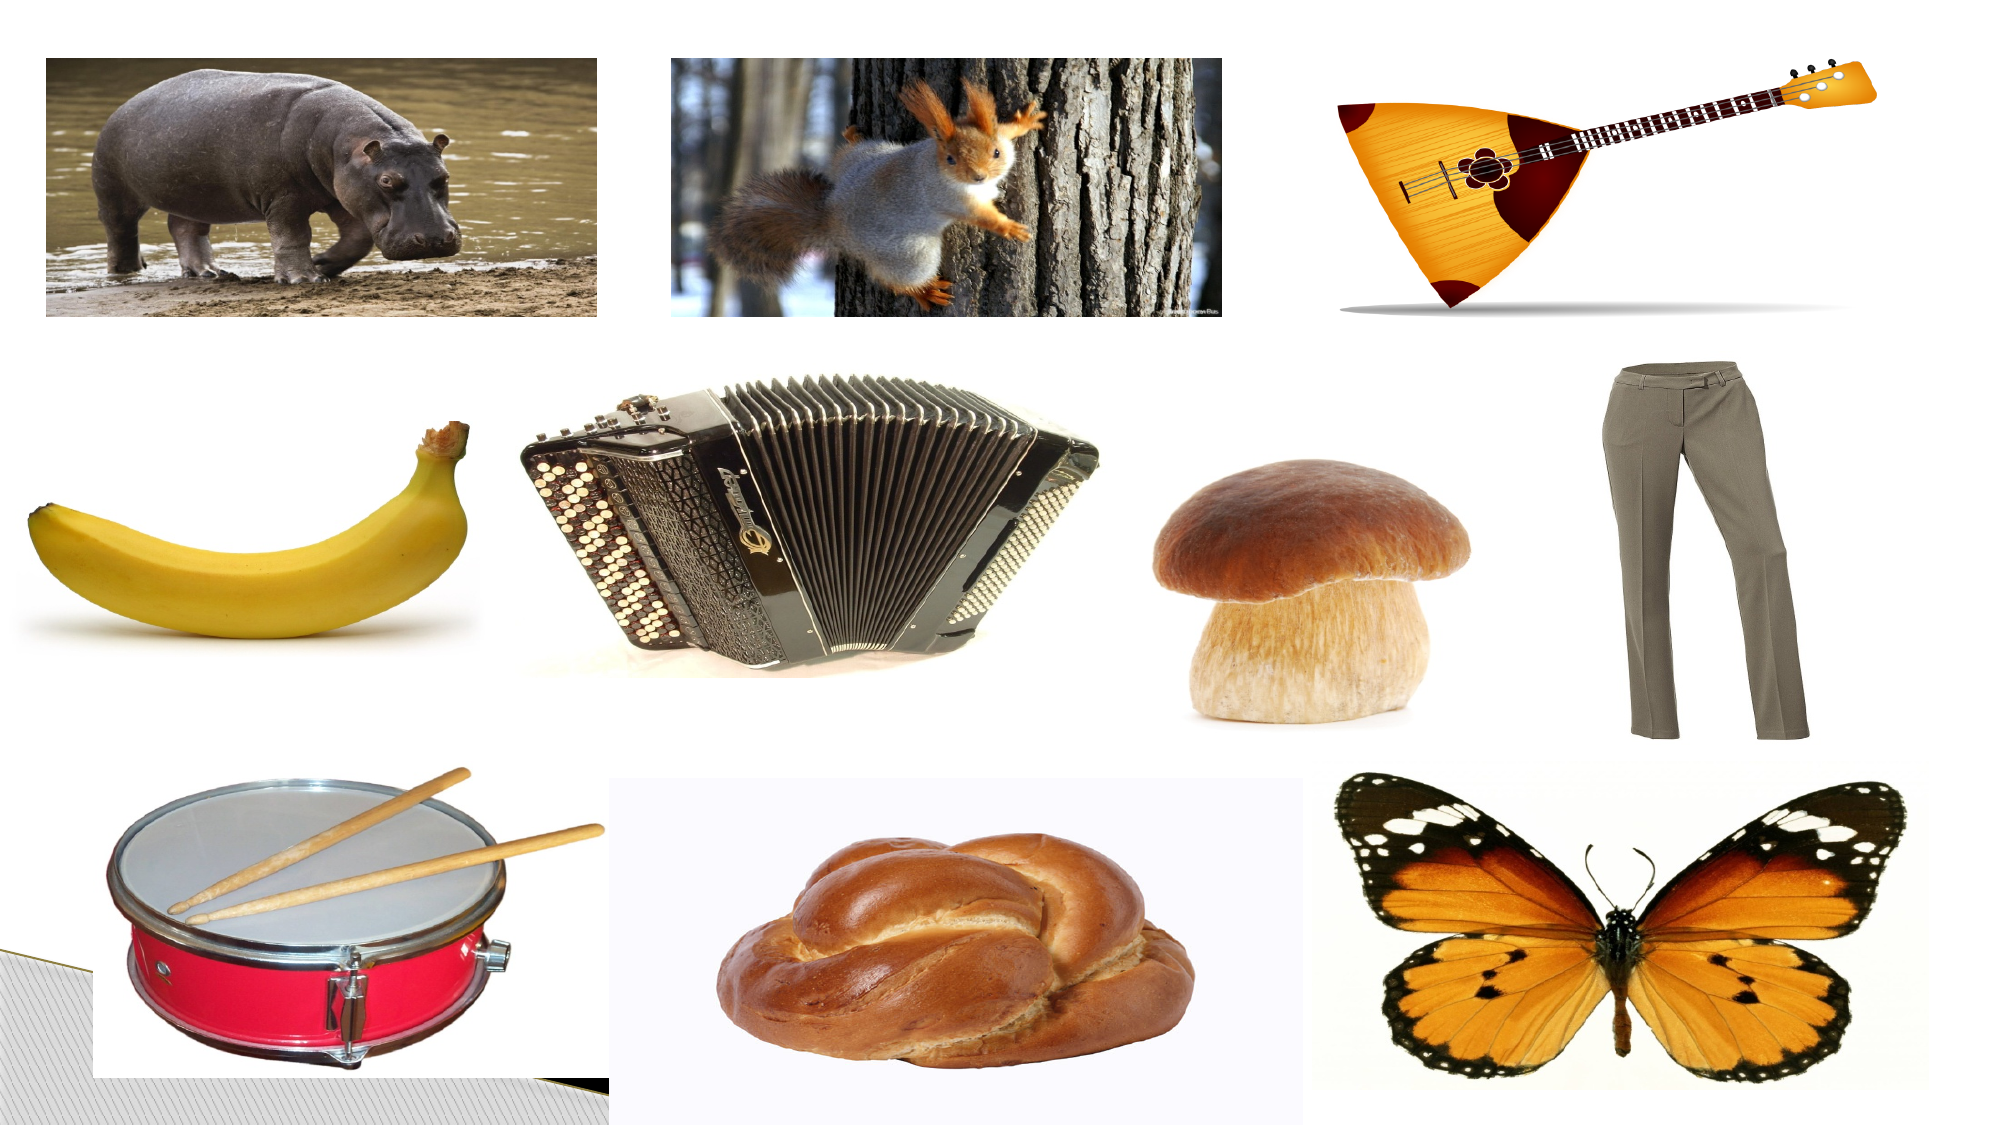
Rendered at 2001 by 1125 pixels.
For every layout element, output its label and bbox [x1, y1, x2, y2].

picture [1312, 761, 1929, 1090]
picture [1327, 46, 1923, 323]
picture [93, 761, 1303, 1125]
picture [0, 421, 501, 657]
picture [515, 351, 1899, 760]
picture [46, 58, 598, 317]
picture [671, 58, 1223, 317]
